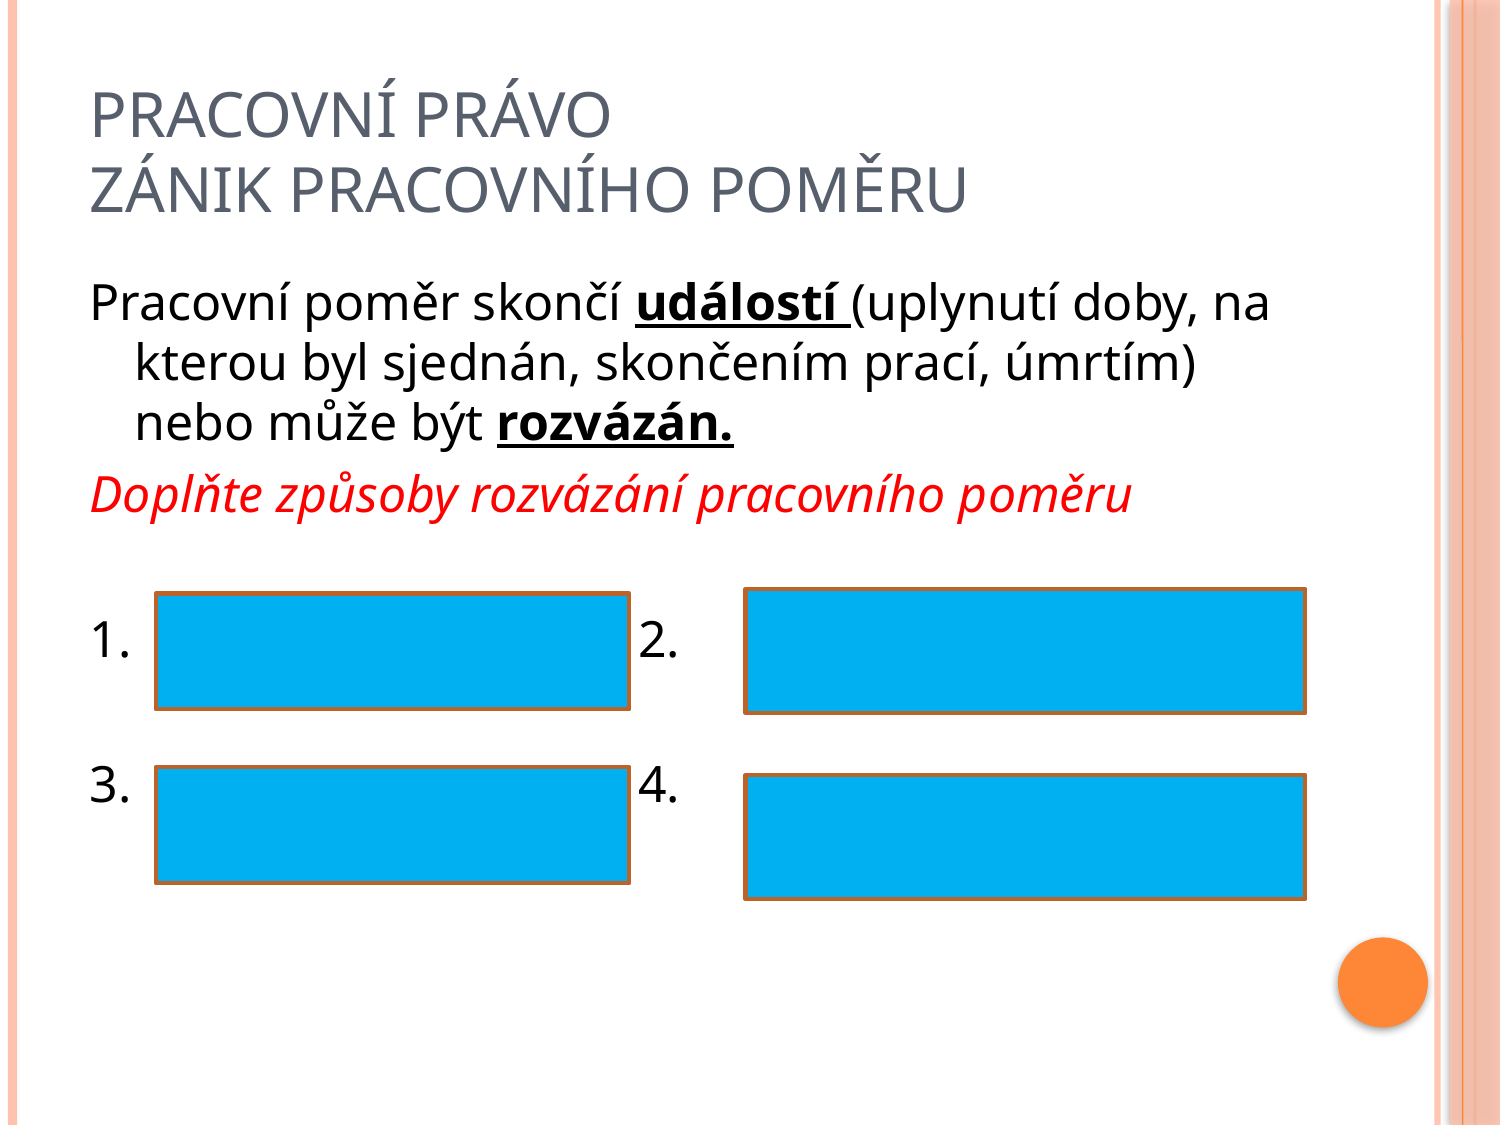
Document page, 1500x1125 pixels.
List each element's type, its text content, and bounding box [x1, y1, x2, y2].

text_box [743, 773, 1307, 901]
text_box [154, 591, 631, 711]
title Pracovní právo zánik pracovního poměru [75, 45, 1300, 233]
list Pracovní poměr skončí událostí (uplynutí doby, na kterou byl sjednán, skončením prací, úmrtím) nebo může být rozvázán. Doplňte způsoby rozvázání pracovního poměru 1. 2. 3. 4. [75, 262, 1300, 1062]
text_box [743, 587, 1307, 715]
text_box [154, 765, 631, 885]
